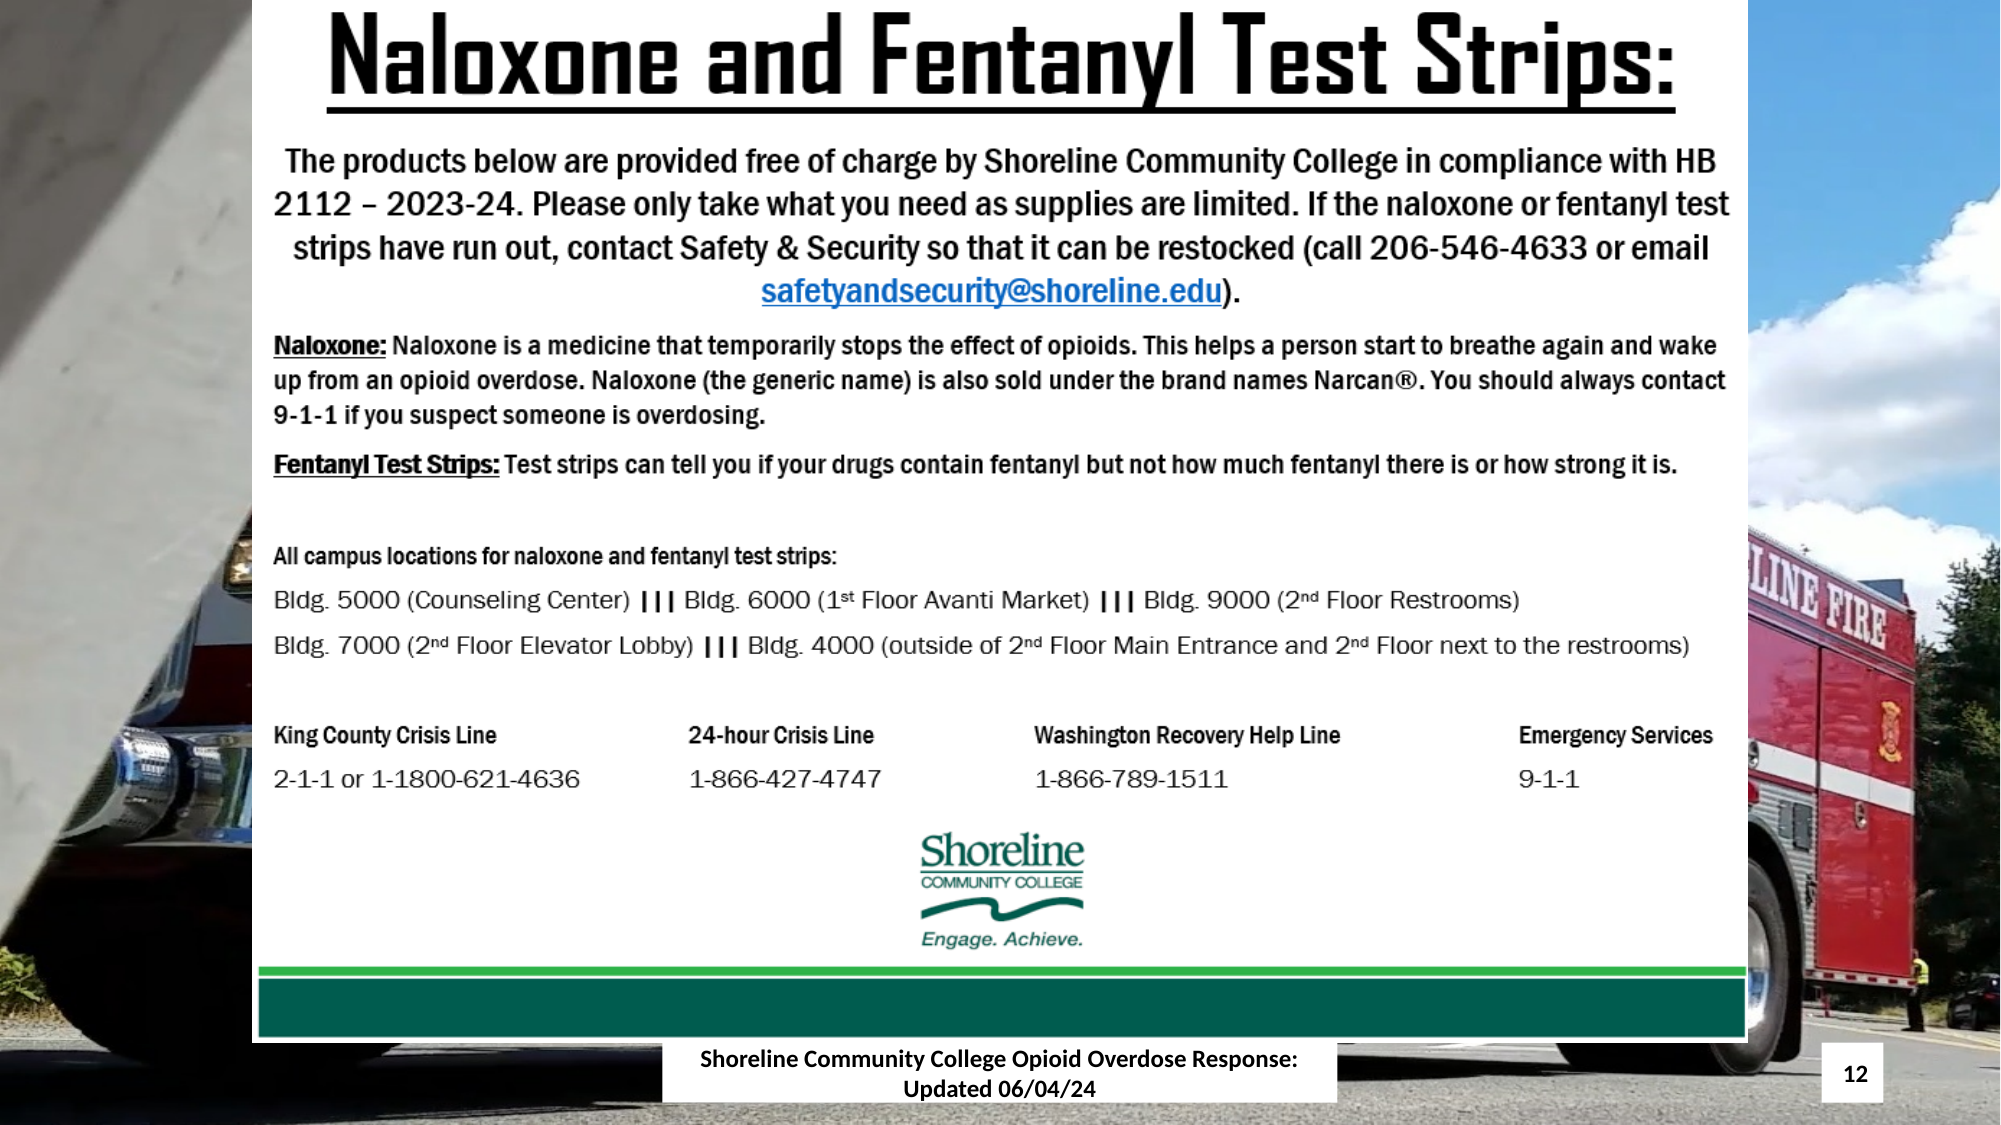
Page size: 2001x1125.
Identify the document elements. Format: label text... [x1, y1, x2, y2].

picture [0, 0, 2001, 1125]
footer Shoreline Community College Opioid Overdose Response: Updated 06/04/24 [662, 1043, 1338, 1103]
slide_number 12 [1821, 1042, 1884, 1103]
